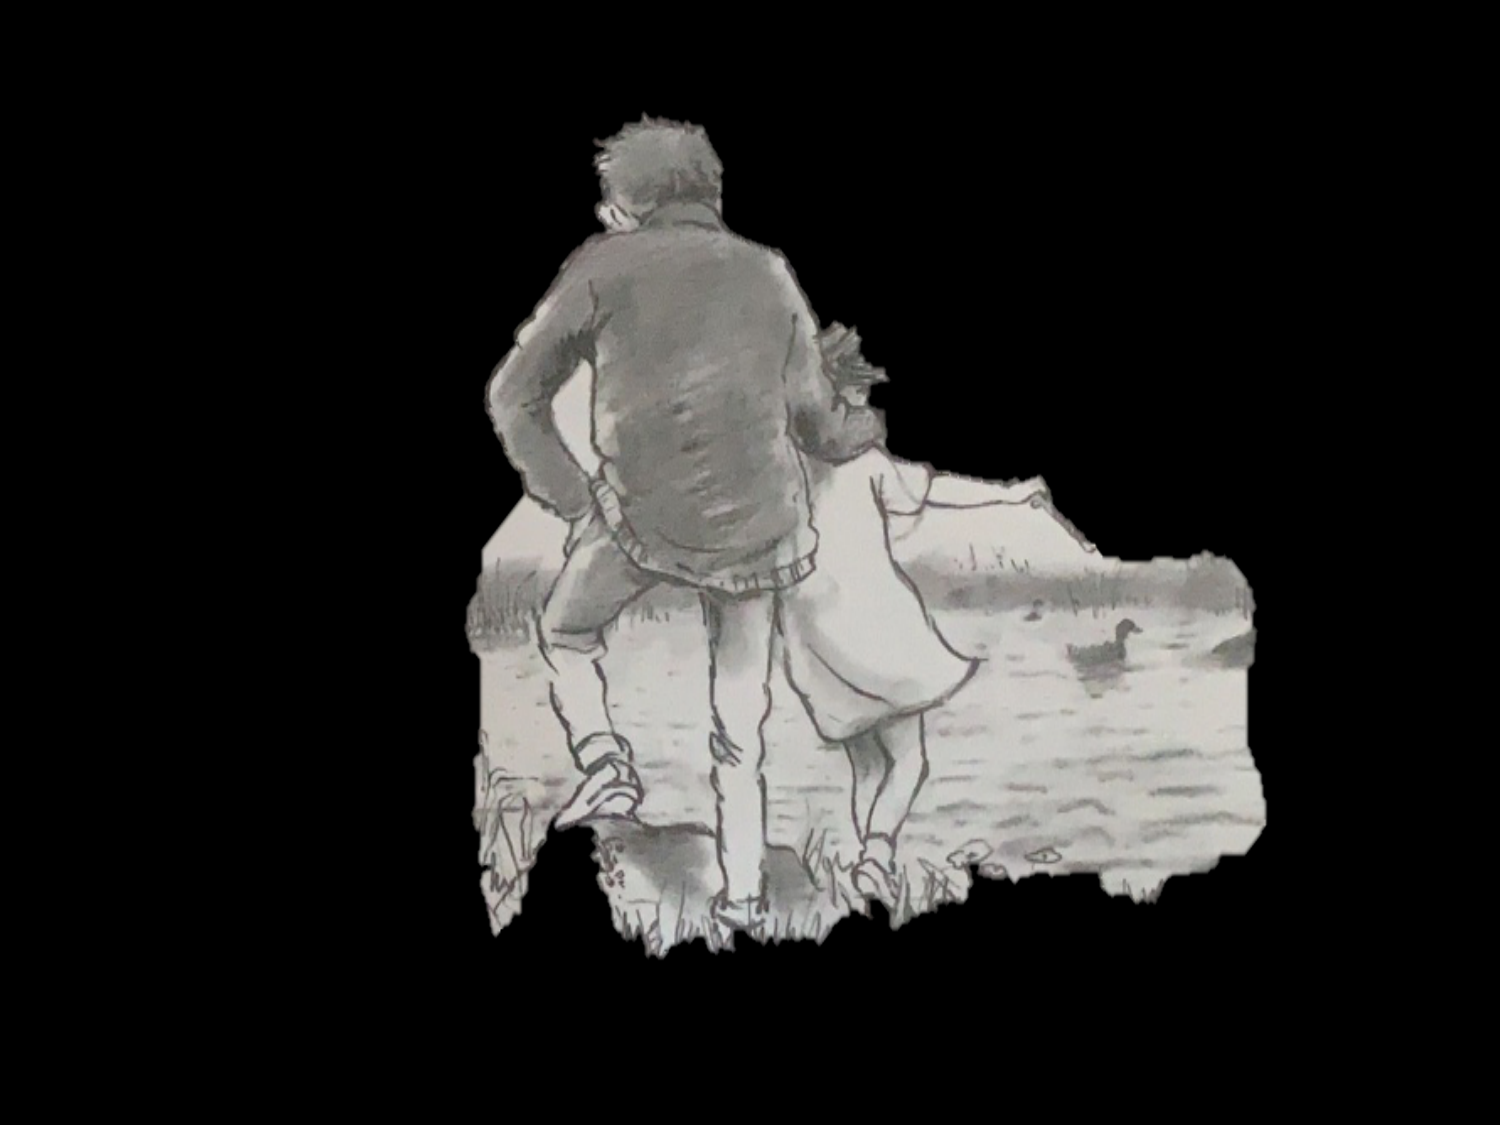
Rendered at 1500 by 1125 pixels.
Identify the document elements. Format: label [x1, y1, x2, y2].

picture [360, 80, 1500, 1125]
